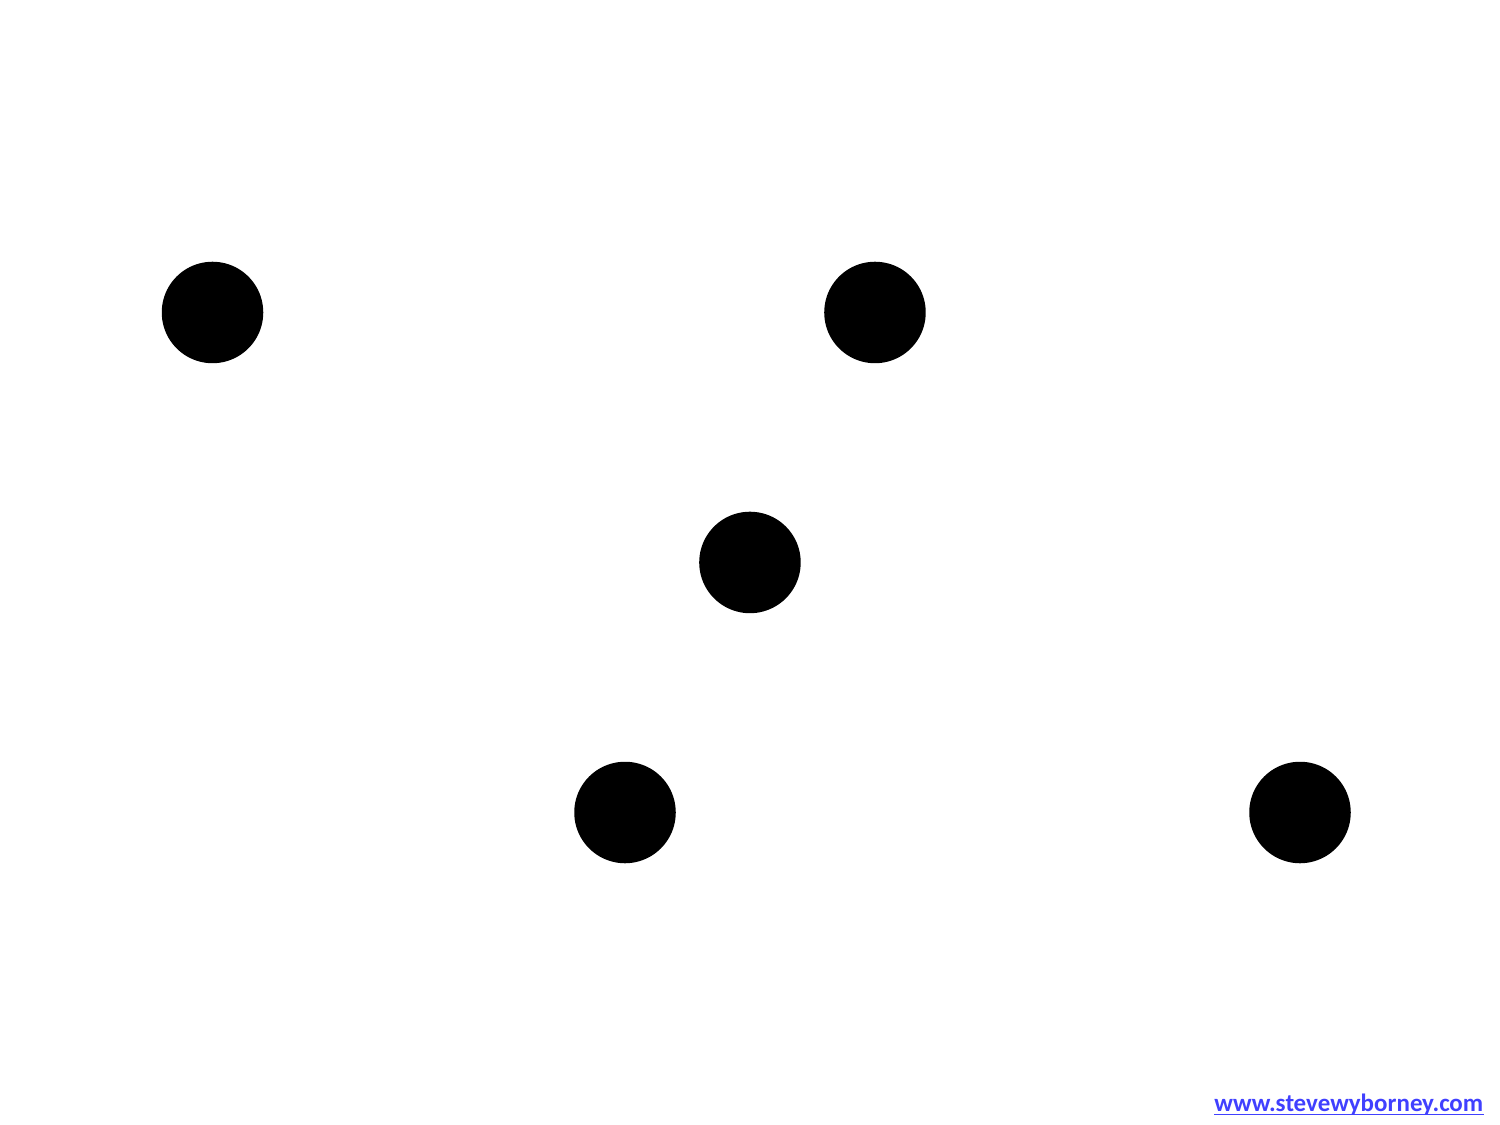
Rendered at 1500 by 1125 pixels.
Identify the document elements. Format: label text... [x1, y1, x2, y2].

text_box [162, 262, 263, 363]
text_box www.stevewyborney.com [1199, 1079, 1499, 1125]
text_box [825, 262, 925, 363]
text_box [699, 512, 800, 613]
text_box [1250, 762, 1351, 863]
text_box [575, 762, 676, 863]
